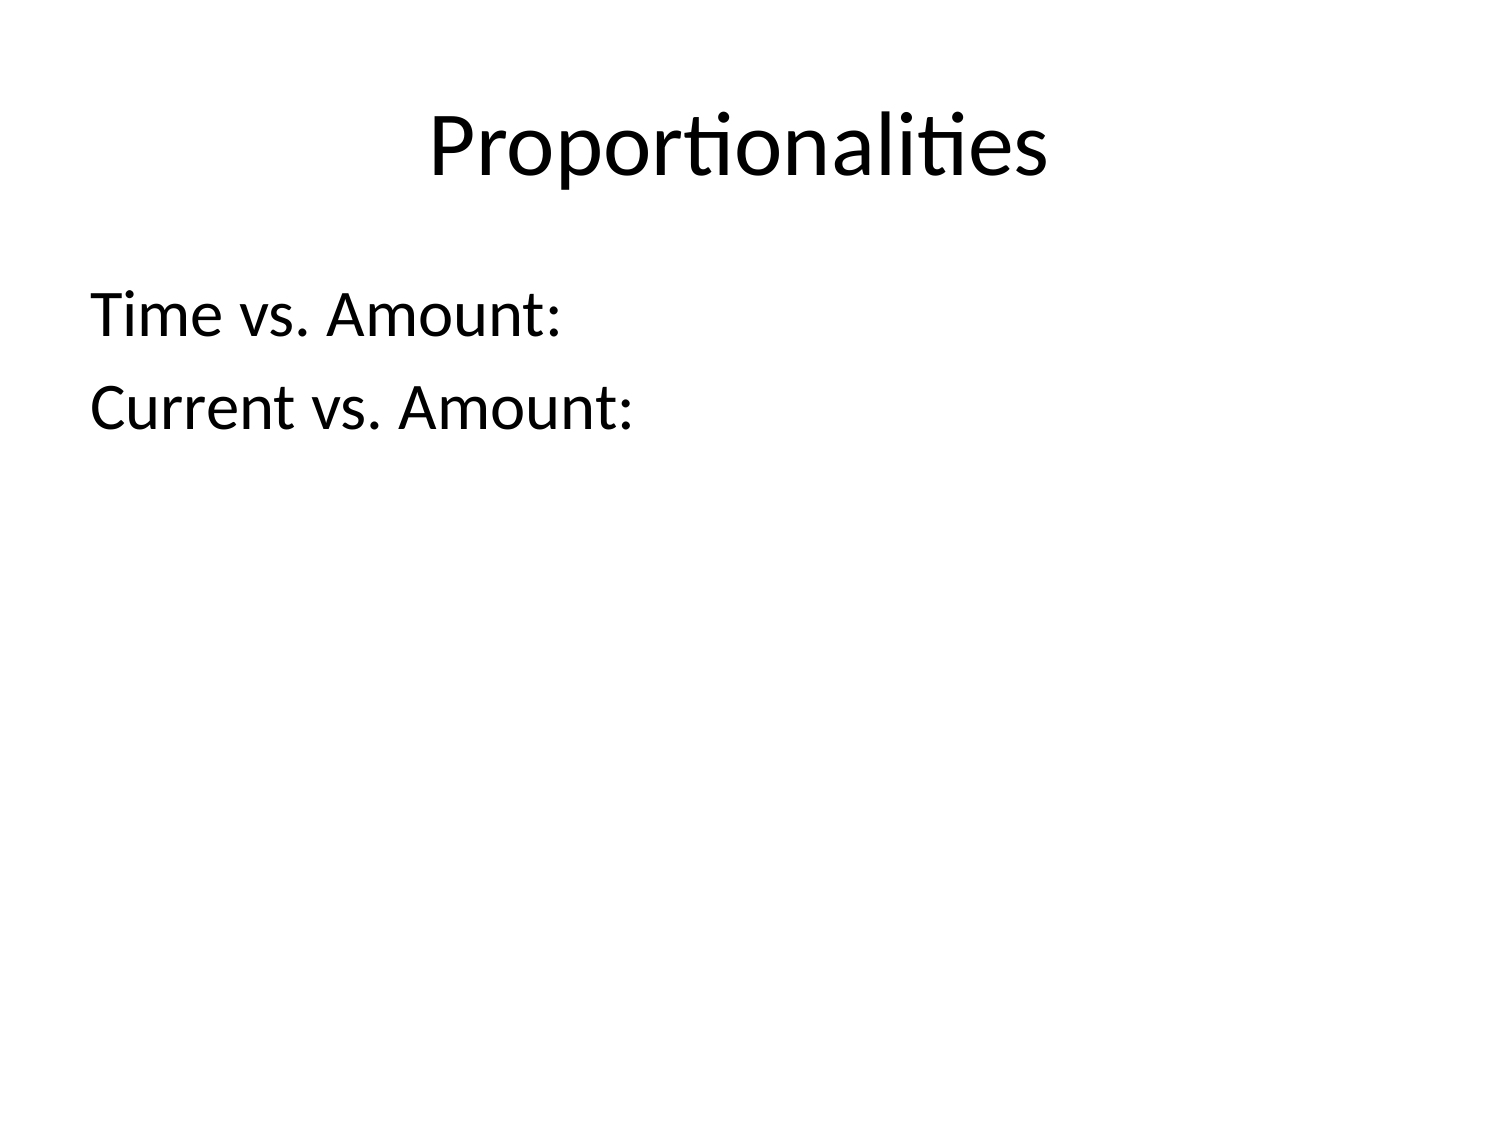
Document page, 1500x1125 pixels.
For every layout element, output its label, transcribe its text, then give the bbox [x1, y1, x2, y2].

title Proportionalities [75, 45, 1425, 233]
list Time vs. Amount: Current vs. Amount: [75, 262, 1425, 1005]
